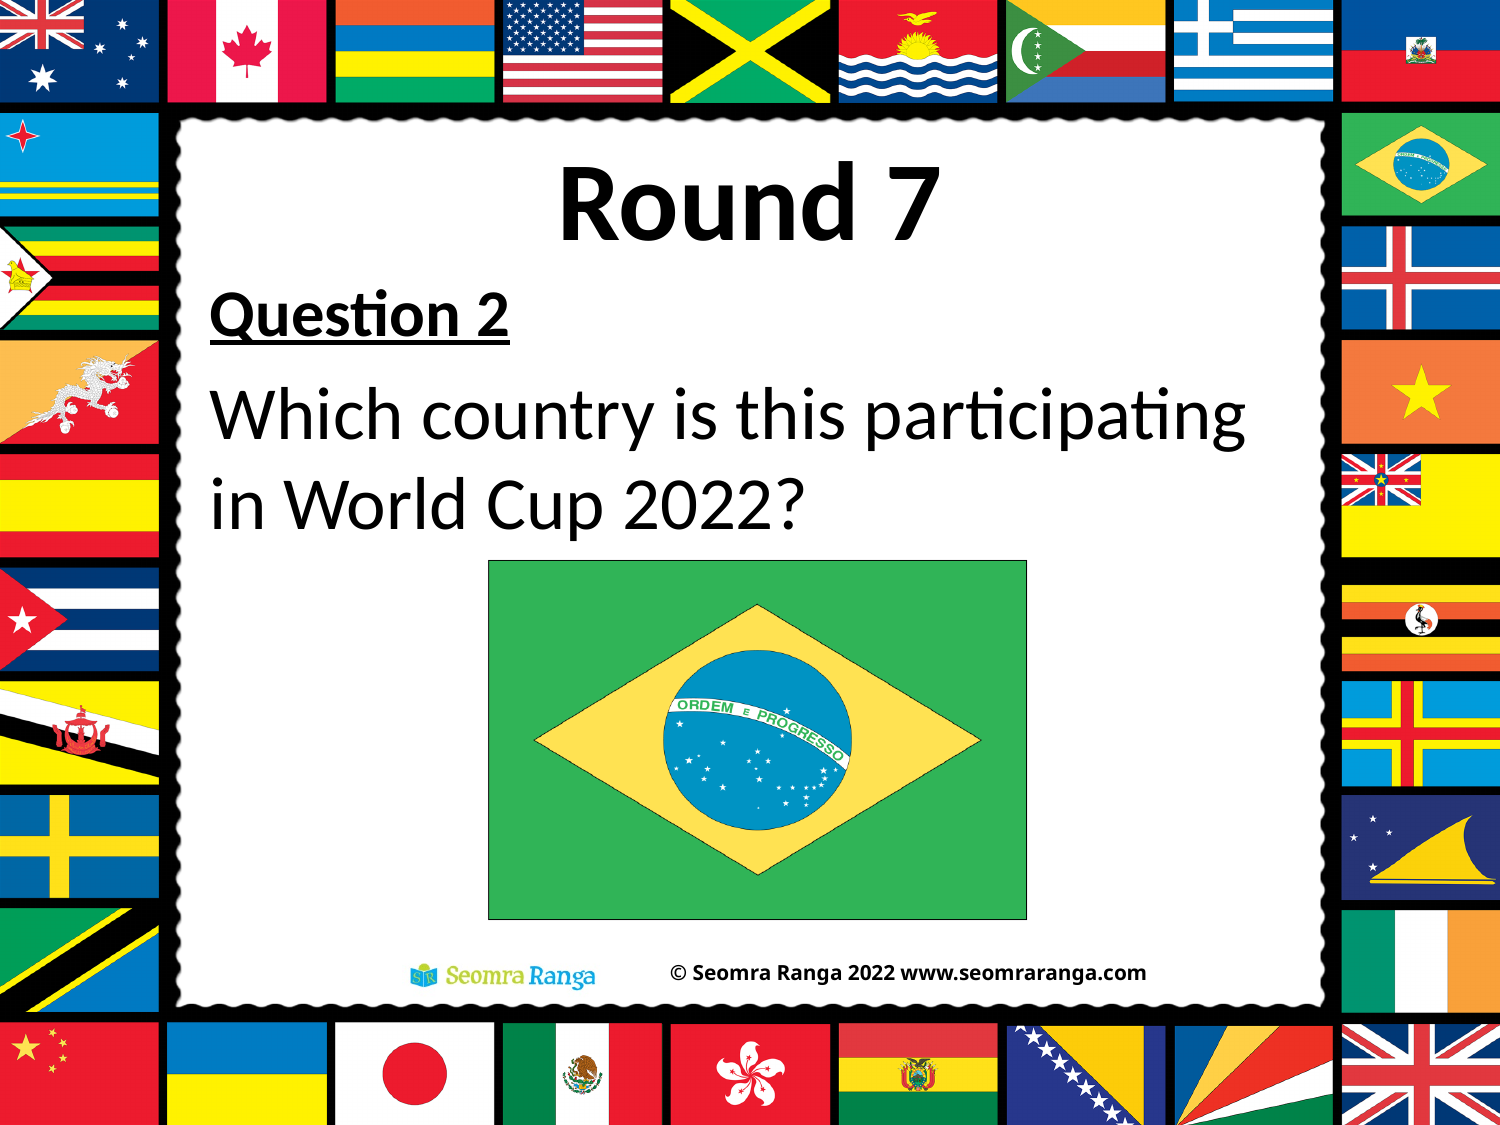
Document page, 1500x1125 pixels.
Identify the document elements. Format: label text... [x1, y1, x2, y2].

list Question 2 Which country is this participating in World Cup 2022? [194, 261, 1306, 953]
picture [0, 0, 1500, 1125]
text_box © Seomra Ranga 2022 www.seomraranga.com [631, 953, 1187, 993]
title Round 7 [183, 101, 1317, 290]
picture [10, 122, 36, 150]
